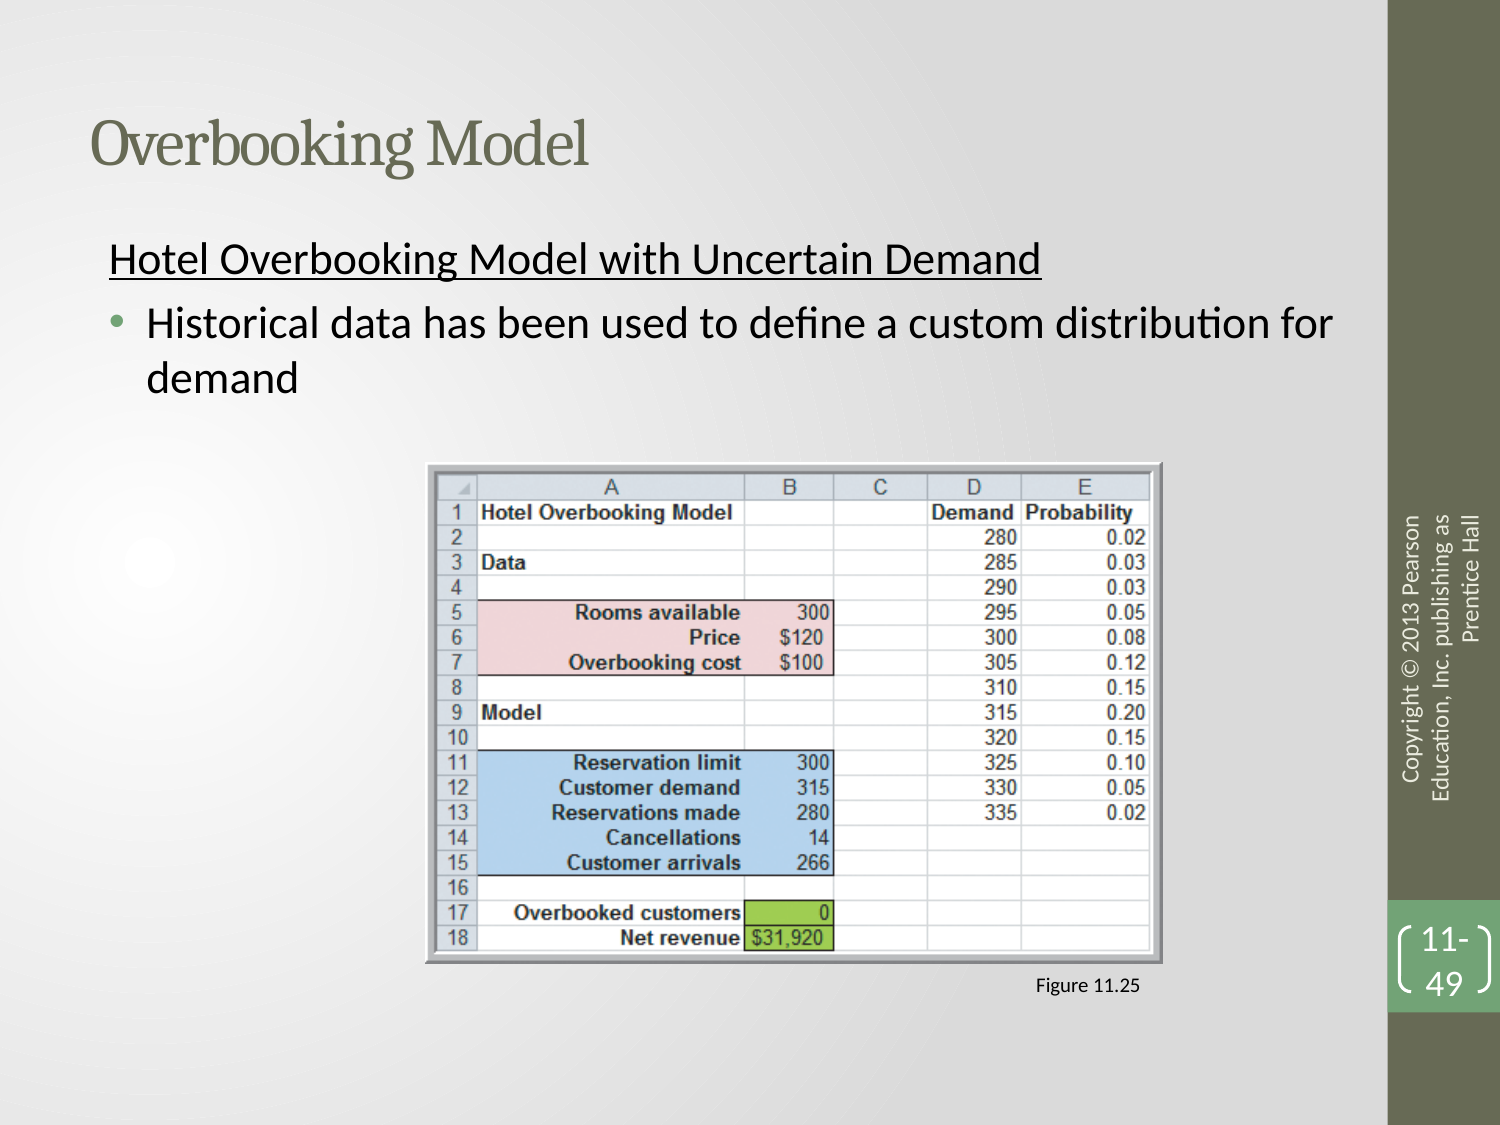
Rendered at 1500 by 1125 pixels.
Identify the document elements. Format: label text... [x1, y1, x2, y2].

picture [424, 461, 1163, 965]
list Hotel Overbooking Model with Uncertain Demand Historical data has been used to define a custom distribution for demand [75, 221, 1425, 964]
slide_number 11-49 [1397, 925, 1492, 994]
title Overbooking Model [75, 45, 1325, 221]
footer Copyright © 2013 Pearson Education, Inc. publishing as Prentice Hall [1408, 500, 1469, 889]
text_box Figure 11.25 [1021, 971, 1156, 1004]
